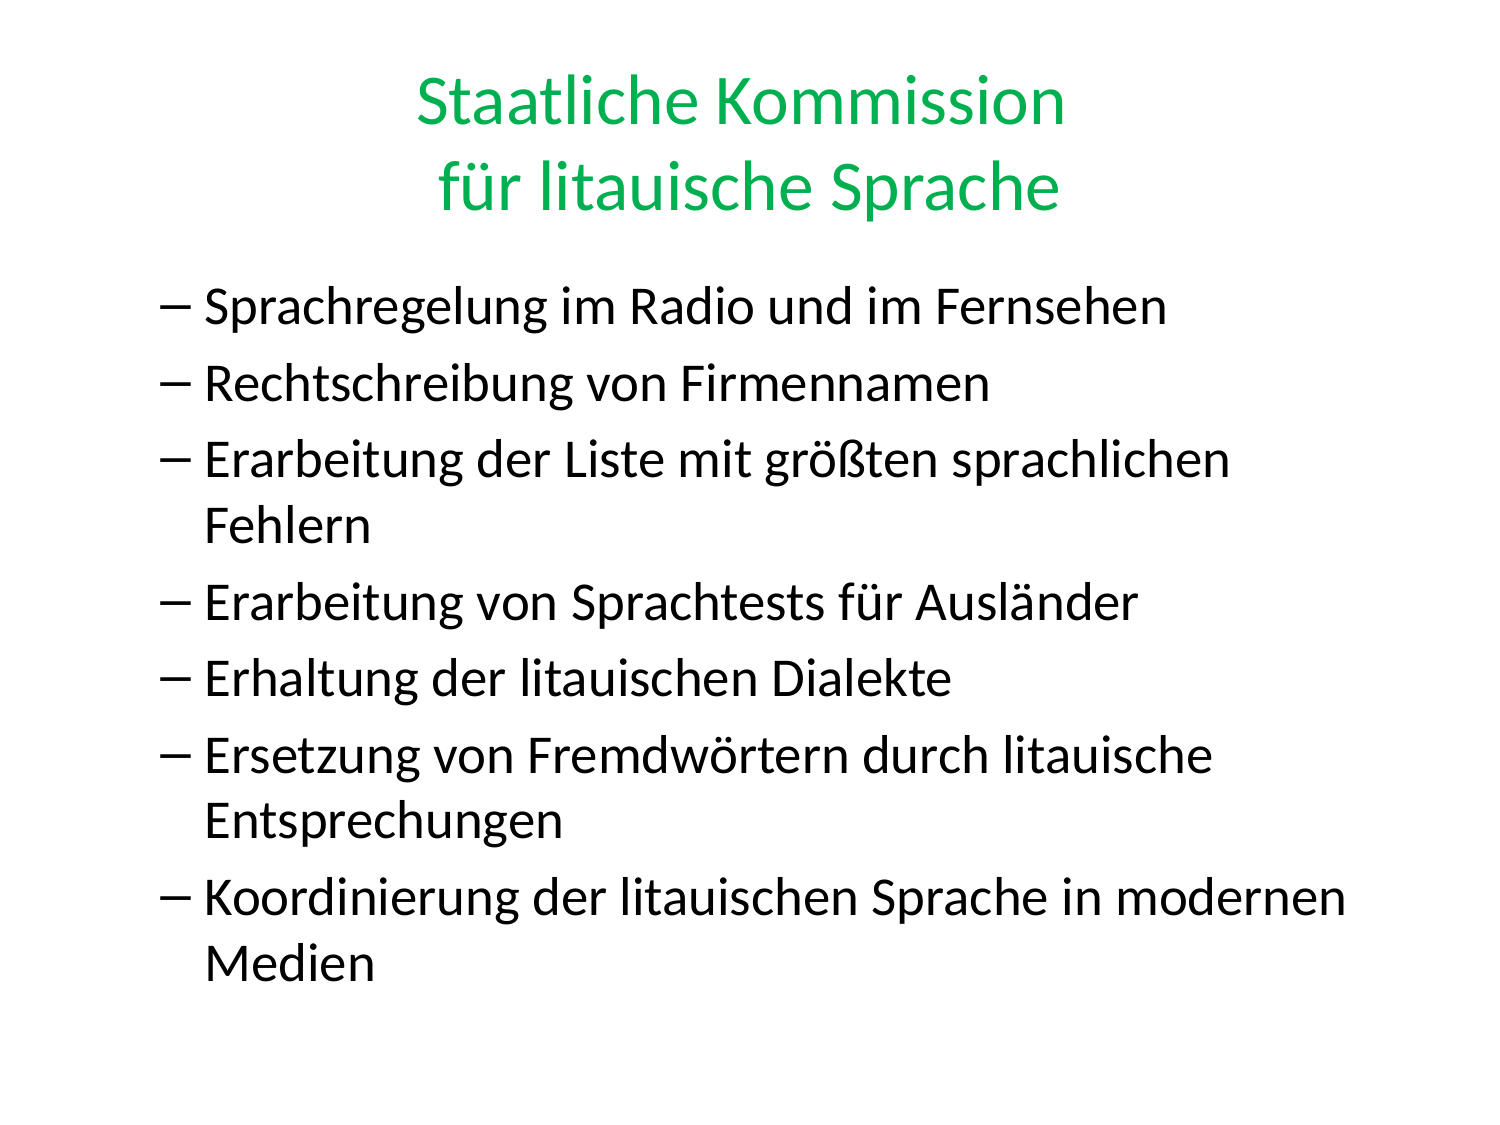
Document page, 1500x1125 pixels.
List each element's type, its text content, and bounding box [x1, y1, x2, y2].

list Sprachregelung im Radio und im Fernsehen Rechtschreibung von Firmennamen Erarbeitung der Liste mit größten sprachlichen Fehlern Erarbeitung von Sprachtests für Ausländer Erhaltung der litauischen Dialekte Ersetzung von Fremdwörtern durch litauische Entsprechungen Koordinierung der litauischen Sprache in modernen Medien [75, 262, 1425, 1005]
title Staatliche Kommission für litauische Sprache [75, 45, 1425, 233]
